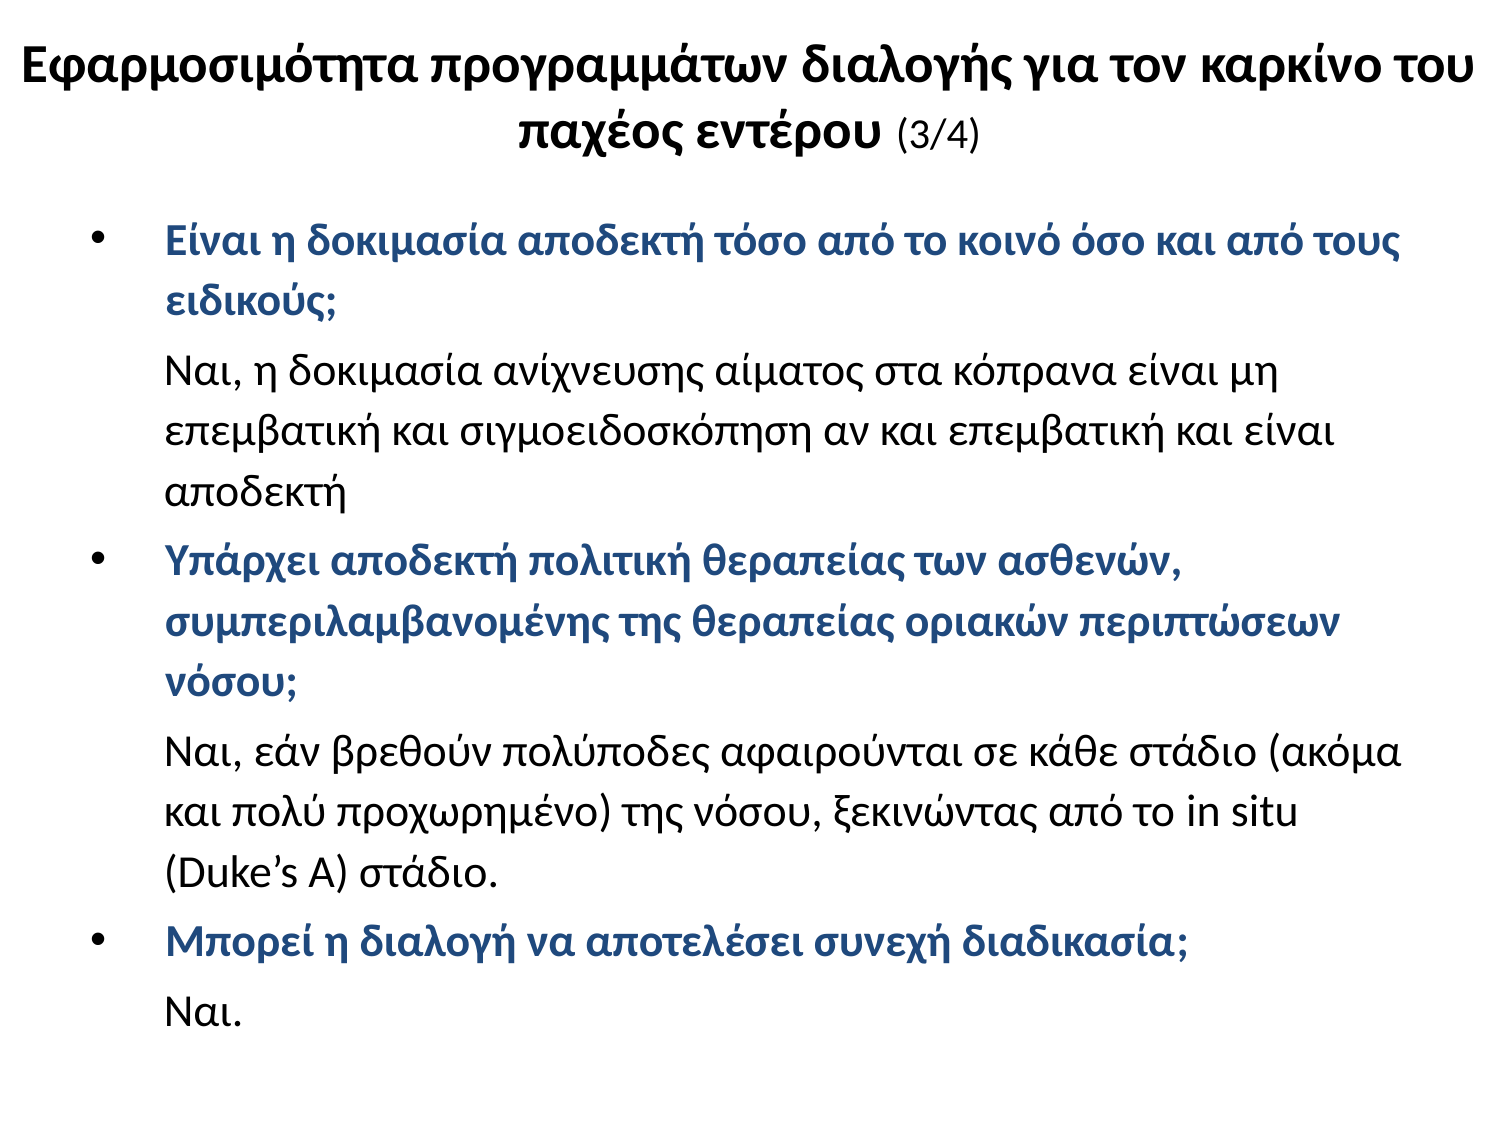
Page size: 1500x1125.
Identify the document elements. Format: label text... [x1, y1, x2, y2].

list Είναι η δοκιμασία αποδεκτή τόσο από το κοινό όσο και από τους ειδικούς; Ναι, η δοκιμασία ανίχνευσης αίματος στα κόπρανα είναι μη επεμβατική και σιγμοειδοσκόπηση αν και επεμβατική και είναι αποδεκτή Υπάρχει αποδεκτή πολιτική θεραπείας των ασθενών, συμπεριλαμβανομένης της θεραπείας οριακών περιπτώσεων νόσου; Ναι, εάν βρεθούν πολύποδες αφαιρούνται σε κάθε στάδιο (ακόμα και πολύ προχωρημένο) της νόσου, ξεκινώντας από το in situ (Duke’s A) στάδιο. Μπορεί η διαλογή να αποτελέσει συνεχή διαδικασία; Ναι. [75, 196, 1425, 1106]
title Εφαρμοσιμότητα προγραμμάτων διαλογής για τον καρκίνο του παχέος εντέρου (3/4) [0, 19, 1500, 169]
